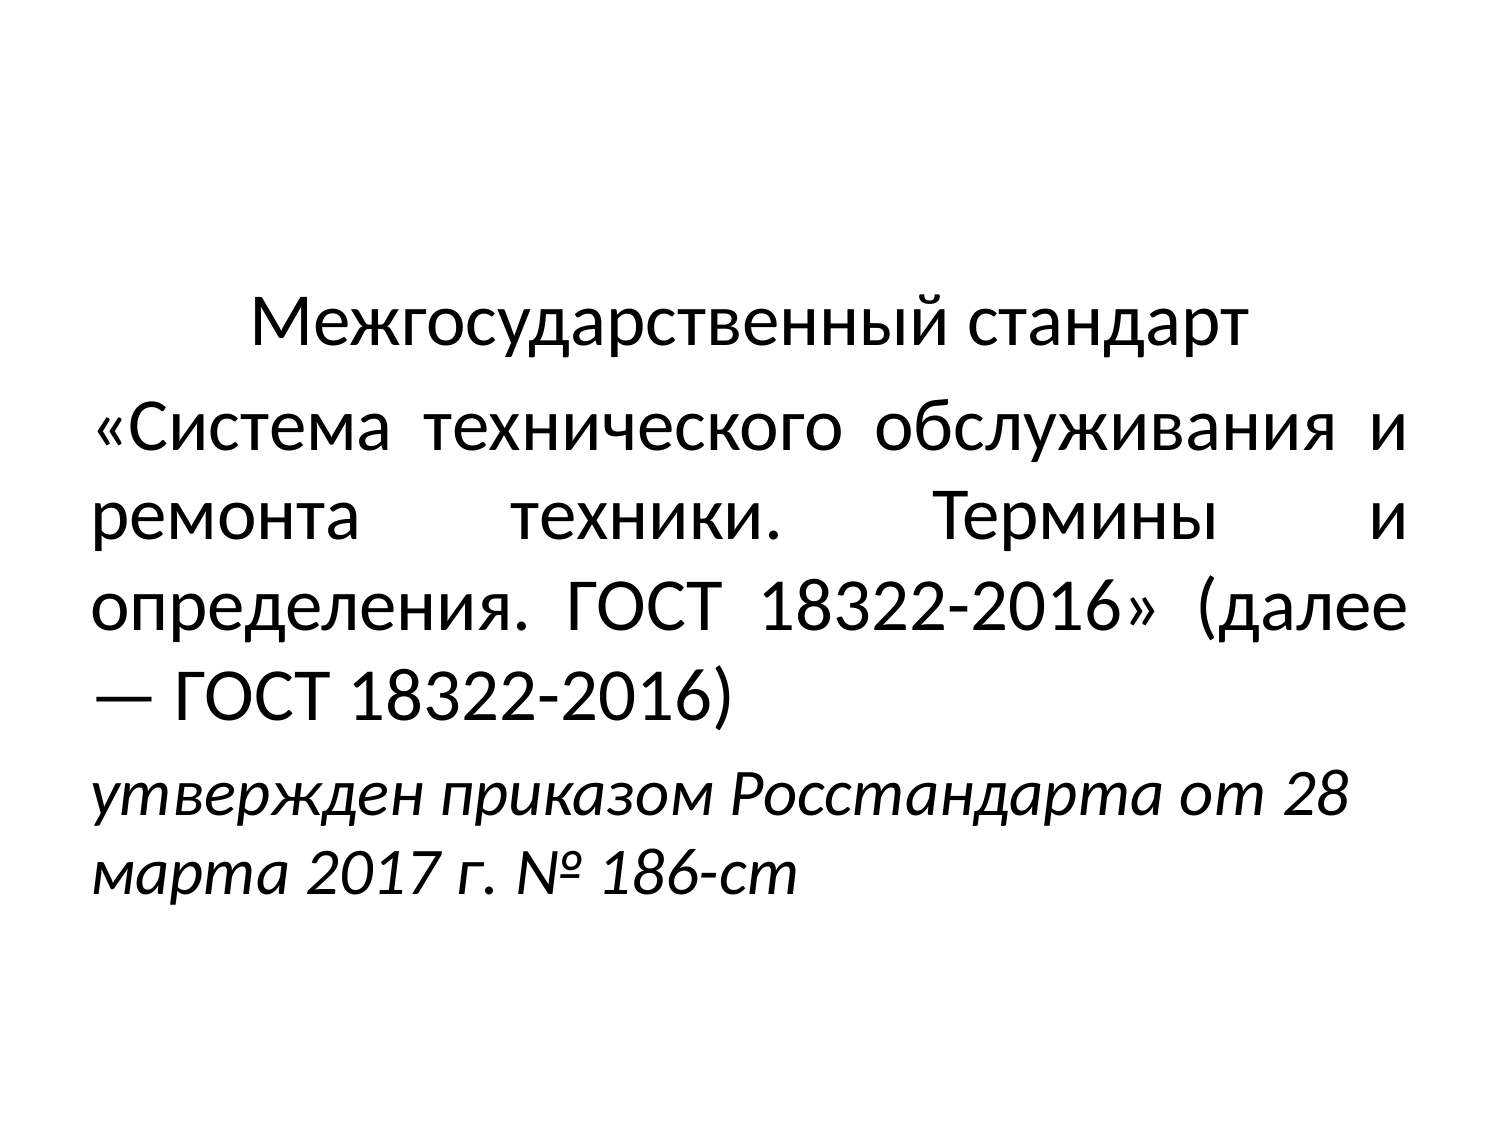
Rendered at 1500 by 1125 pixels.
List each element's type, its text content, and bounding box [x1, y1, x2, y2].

list Межгосударственный стандарт «Система технического обслуживания и ремонта техники. Термины и определения. ГОСТ 18322-2016» (далее — ГОСТ 18322-2016) утвержден приказом Росстандарта от 28 марта 2017 г. № 186-ст [75, 262, 1425, 1005]
